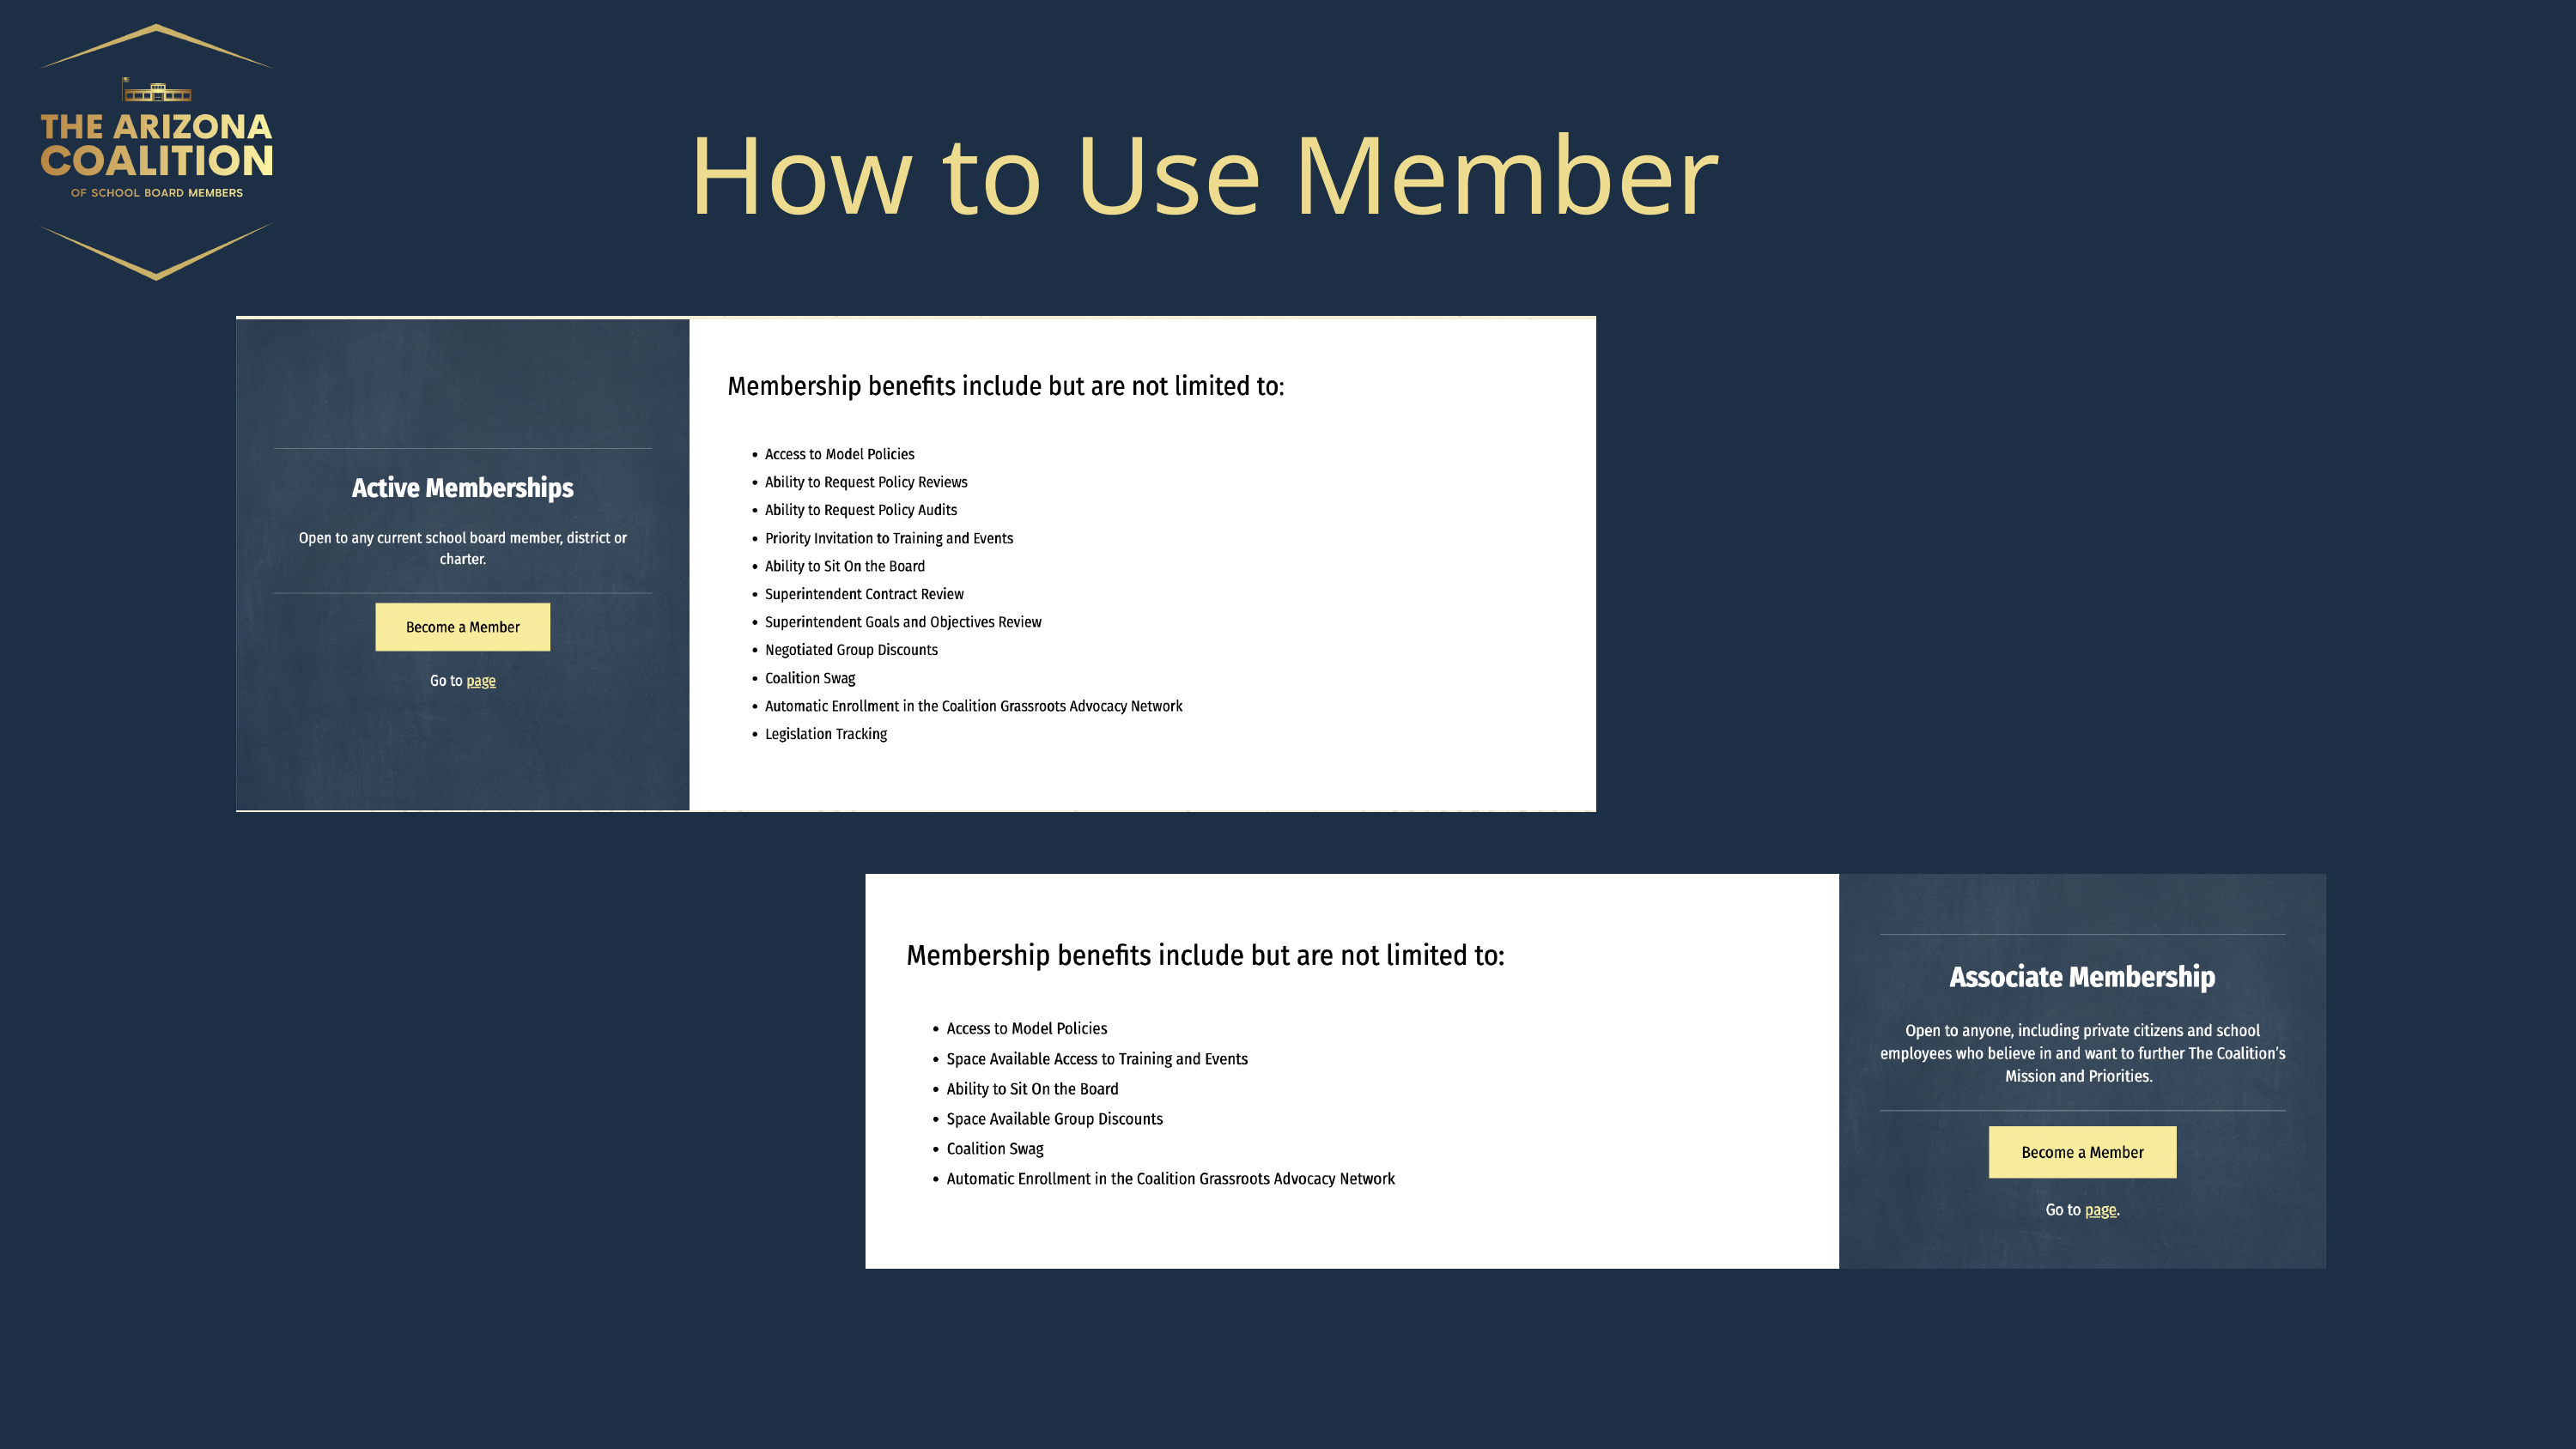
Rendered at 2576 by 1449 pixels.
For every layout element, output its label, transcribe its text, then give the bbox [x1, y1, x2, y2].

text_box How to Use Member Portal [687, 30, 1962, 441]
picture [866, 874, 2326, 1270]
picture [235, 316, 1596, 813]
picture [32, 4, 282, 288]
